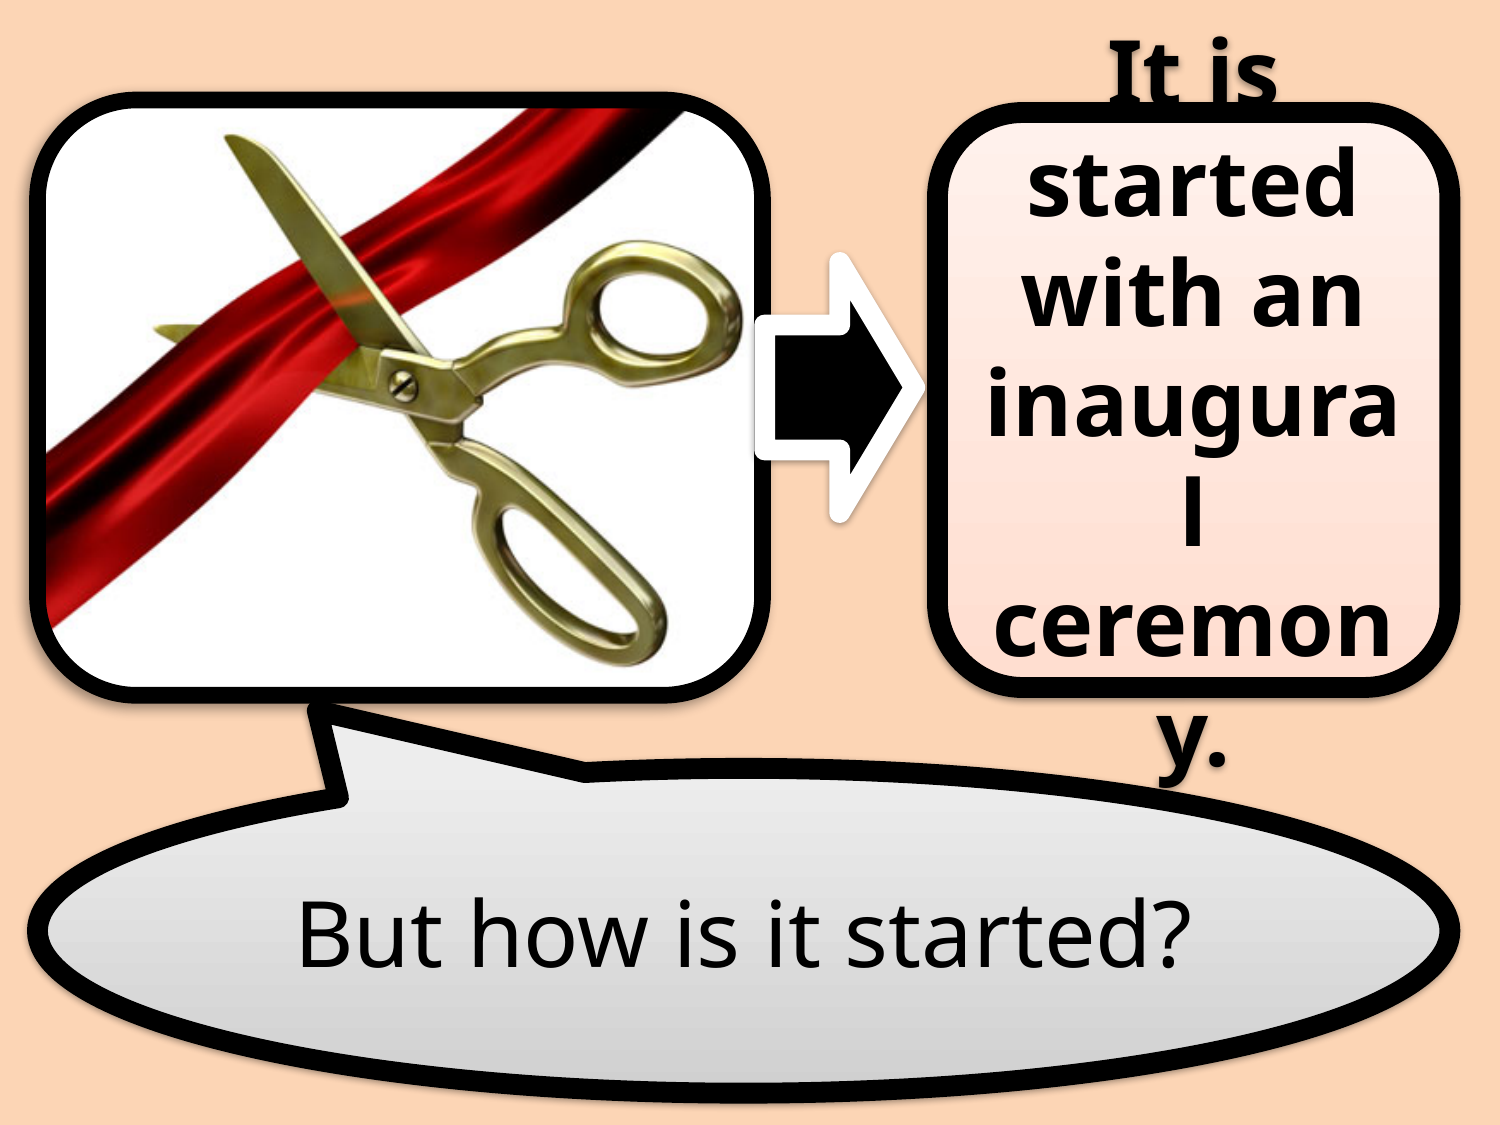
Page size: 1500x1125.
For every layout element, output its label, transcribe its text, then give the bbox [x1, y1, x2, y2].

text_box It is started with an inaugural ceremony. [936, 111, 1451, 689]
text_box But how is it started? [36, 718, 1451, 1094]
picture [37, 99, 763, 696]
text_box [766, 259, 918, 516]
